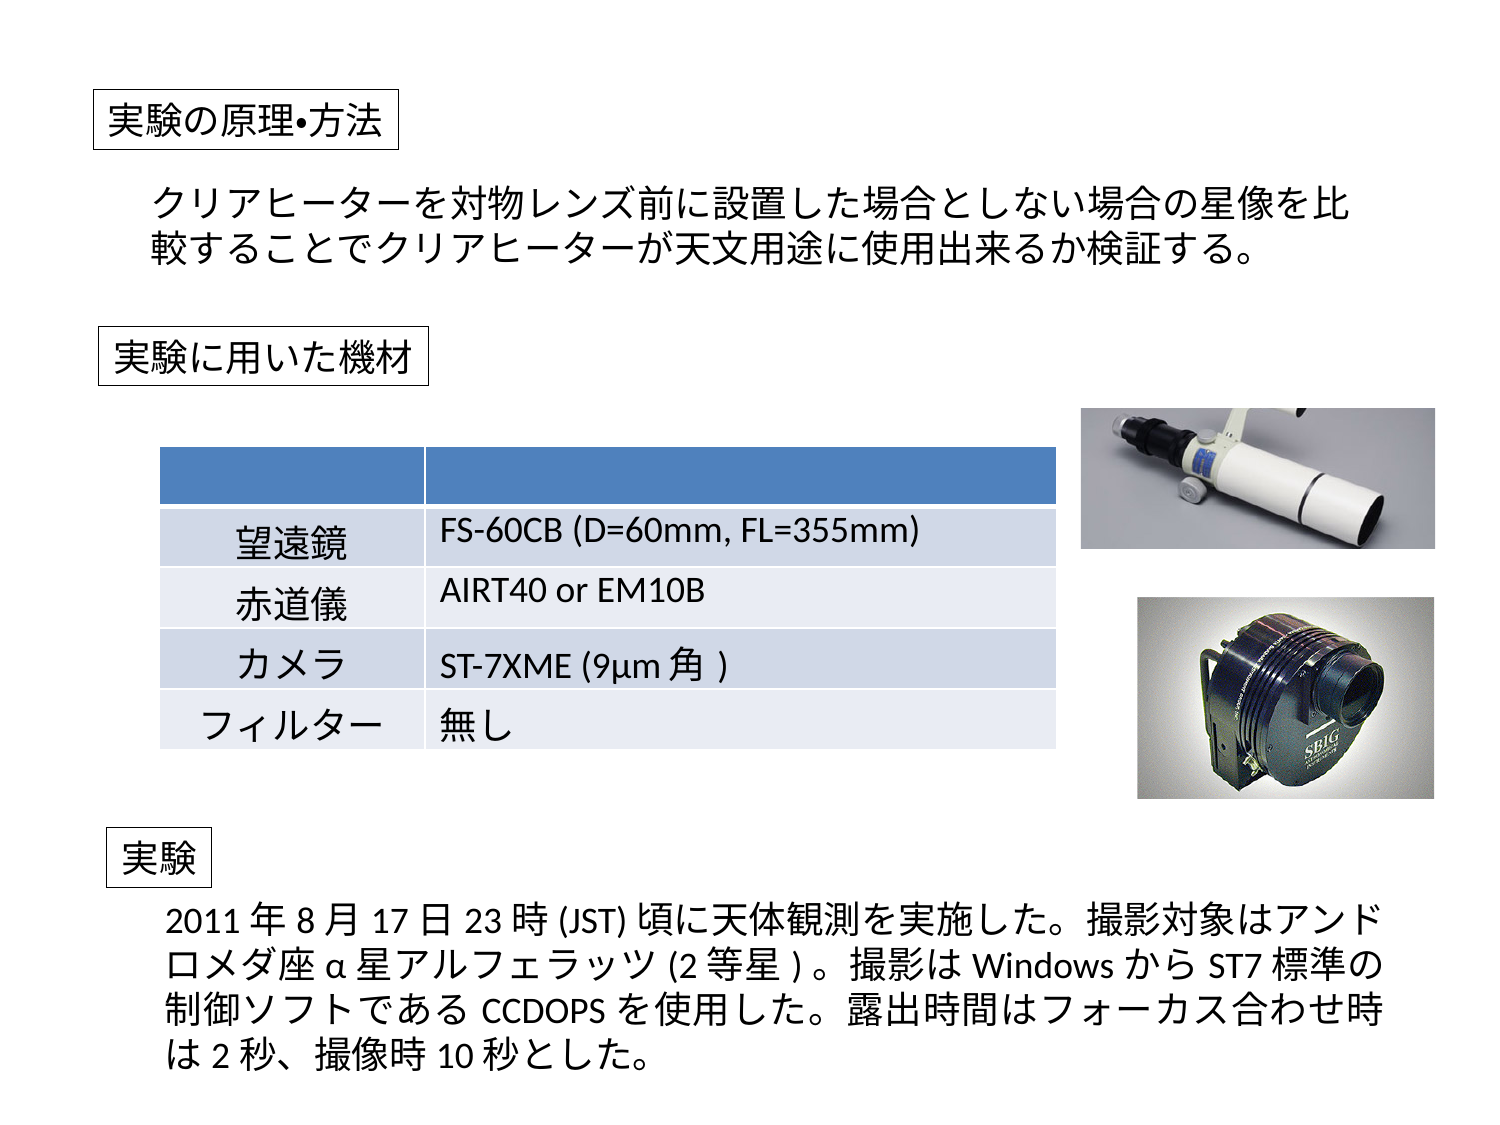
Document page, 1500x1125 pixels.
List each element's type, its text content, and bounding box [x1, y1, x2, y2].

table_cell 無し [426, 690, 1056, 749]
table_cell 望遠鏡 [160, 509, 424, 566]
table_cell AIRT40 or EM10B [426, 568, 1056, 627]
table_header [160, 447, 424, 504]
table_cell FS-60CB (D=60mm, FL=355mm) [426, 509, 1056, 566]
table_cell 赤道儀 [160, 568, 424, 627]
table_cell ST-7XME (9μm角) [426, 629, 1056, 688]
text_box 実験に用いた機材 [98, 326, 429, 386]
picture [1137, 597, 1435, 799]
text_box 実験の原理・方法 [93, 89, 399, 150]
table_cell カメラ [160, 629, 424, 688]
text_box 2011年8月17日23時(JST)頃に天体観測を実施した。撮影対象はアンドロメダ座α星アルフェラッツ(2等星)。撮影はWindowsからST7標準の制御ソフトであるCCDOPSを使用した。露出時間はフォーカス合わせ時は2秒、撮像時10秒とした。 [150, 888, 1400, 1083]
picture [1080, 408, 1436, 549]
text_box クリアヒーターを対物レンズ前に設置した場合としない場合の星像を比較することでクリアヒーターが天文用途に使用出来るか検証する。 [135, 172, 1376, 278]
table_cell フィルター [160, 690, 424, 749]
table_header [426, 447, 1056, 504]
text_box 実験 [106, 827, 212, 888]
